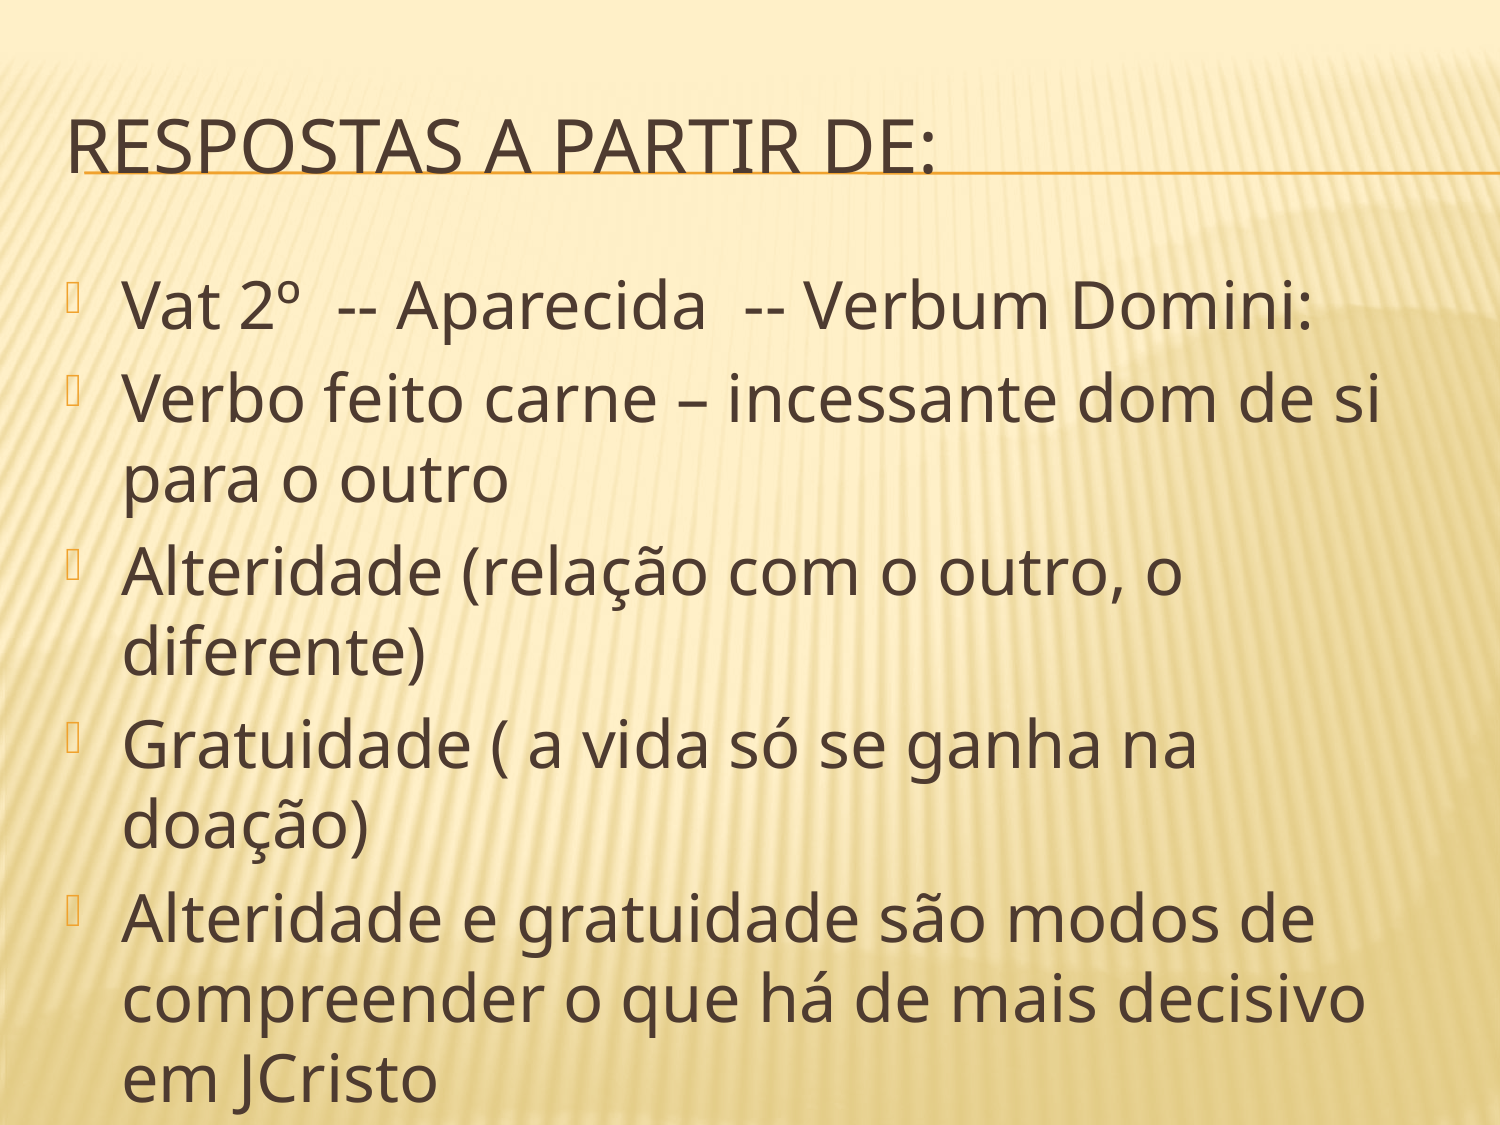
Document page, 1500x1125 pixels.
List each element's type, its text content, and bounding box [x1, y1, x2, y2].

title Respostas a partir de: [50, 75, 1475, 213]
list Vat 2º -- Aparecida -- Verbum Domini: Verbo feito carne – incessante dom de si para o outro Alteridade (relação com o outro, o diferente) Gratuidade ( a vida só se ganha na doação) Alteridade e gratuidade são modos de compreender o que há de mais decisivo em JCristo [49, 254, 1476, 998]
